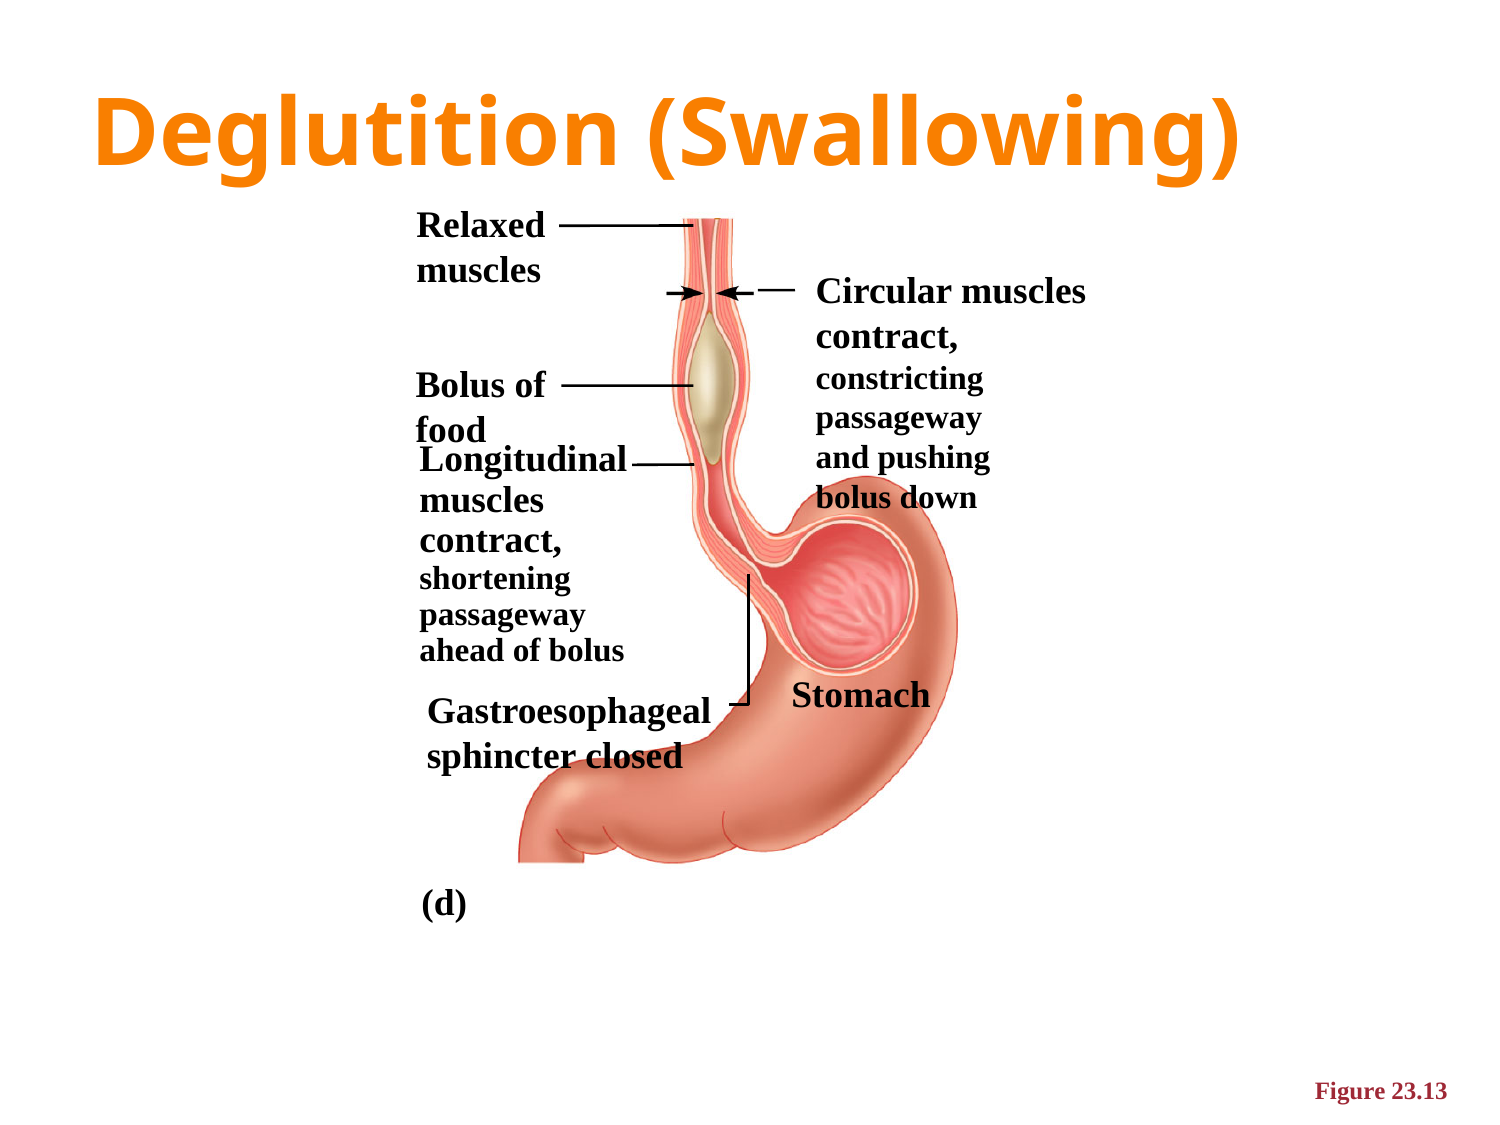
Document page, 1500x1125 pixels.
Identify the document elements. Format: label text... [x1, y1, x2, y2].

picture [402, 204, 1091, 927]
title Deglutition (Swallowing) [75, 25, 1425, 231]
text_box Figure 23.13 [1200, 1067, 1463, 1113]
